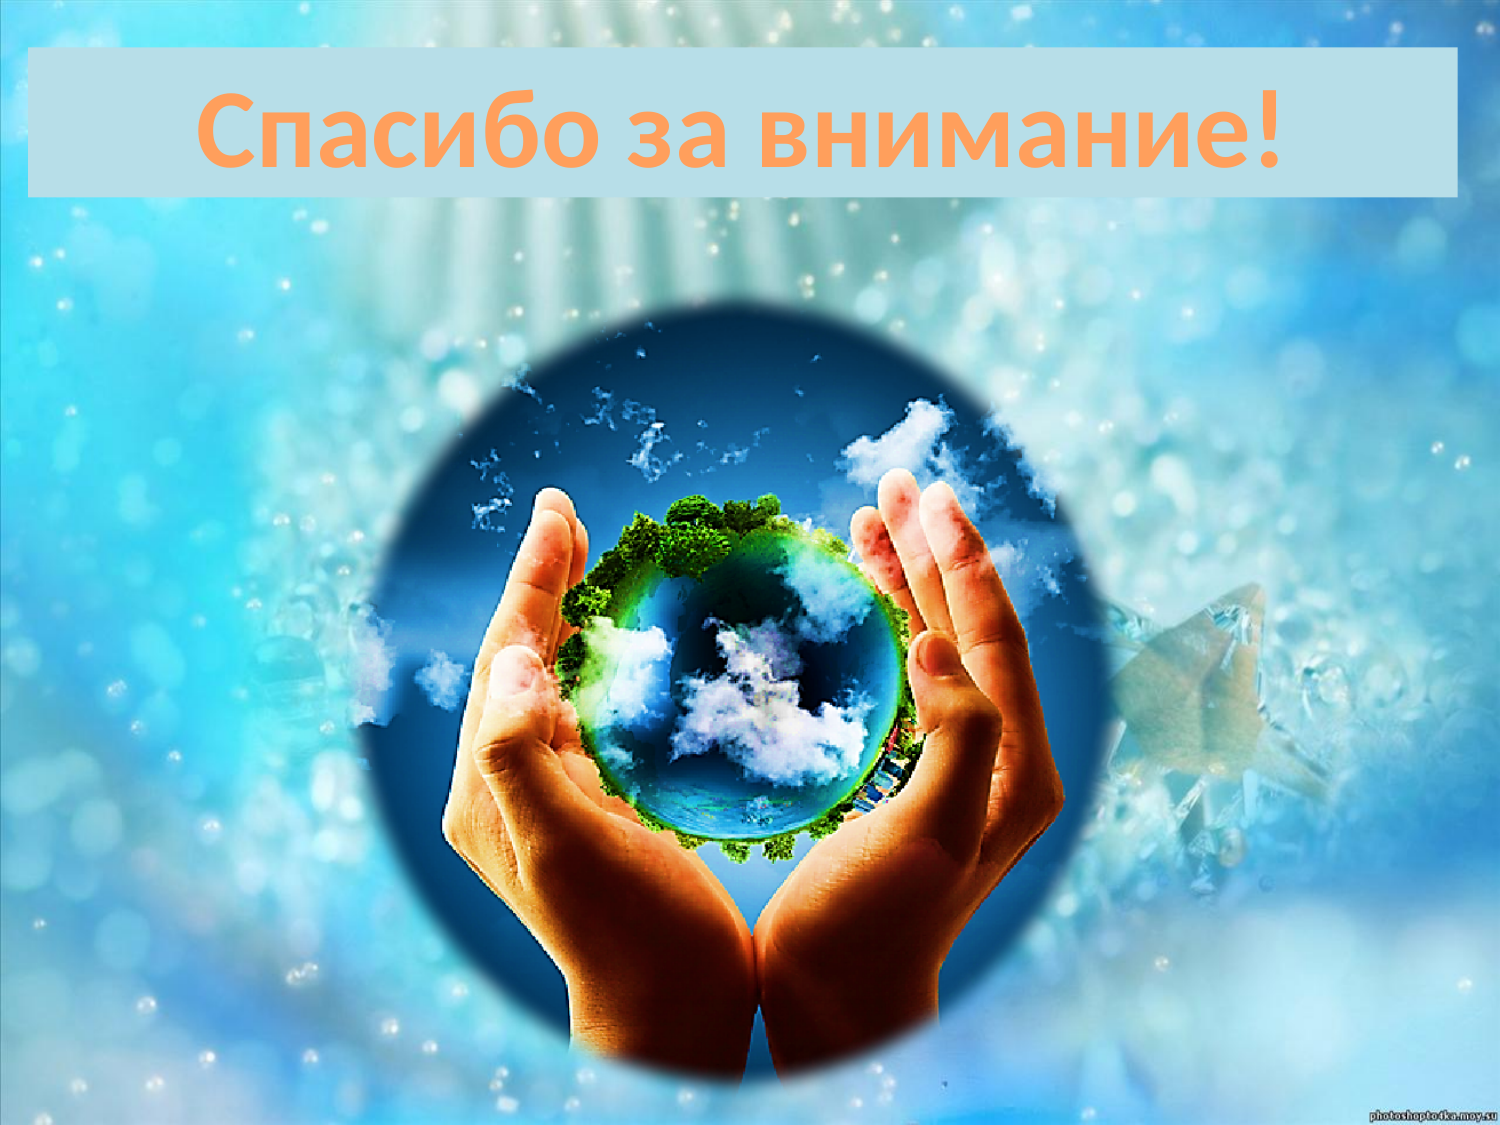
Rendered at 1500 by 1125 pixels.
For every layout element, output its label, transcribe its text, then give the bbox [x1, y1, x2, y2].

text_box Спасибо за внимание! [28, 47, 1458, 198]
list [337, 282, 1133, 1104]
picture [0, 0, 1500, 1125]
